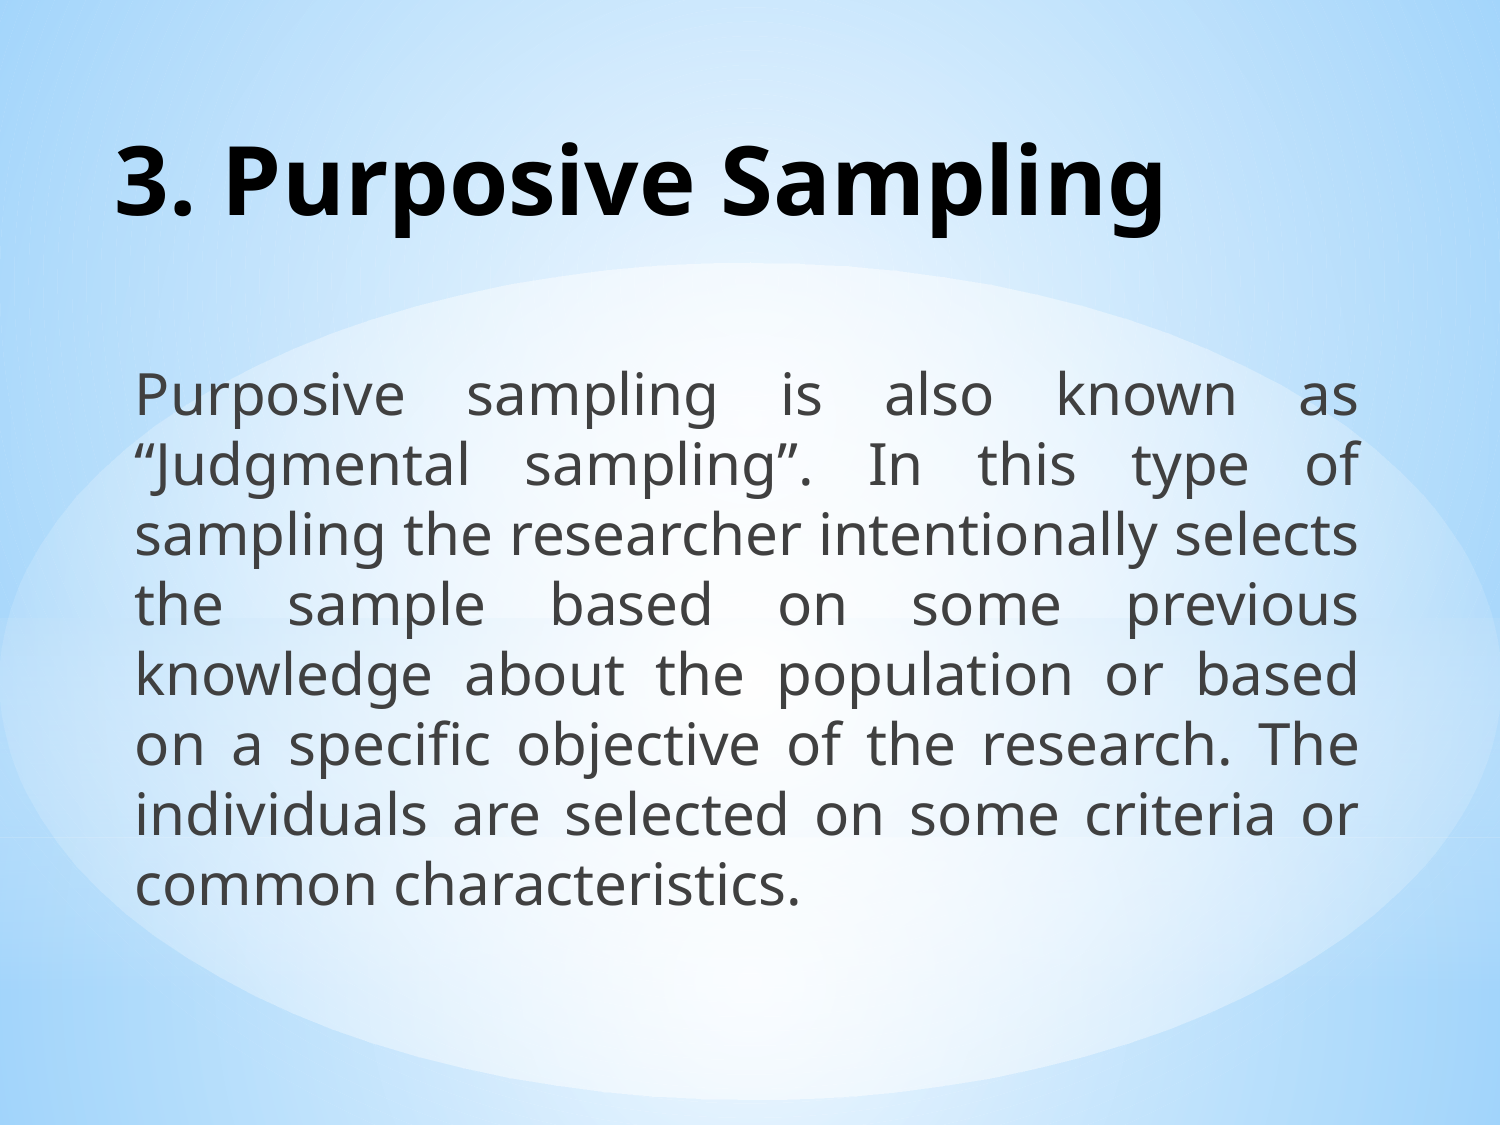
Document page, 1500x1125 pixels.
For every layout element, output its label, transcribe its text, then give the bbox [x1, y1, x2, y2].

title 3. Purposive Sampling [99, 112, 1375, 300]
list Purposive sampling is also known as “Judgmental sampling”. In this type of sampling the researcher intentionally selects the sample based on some previous knowledge about the population or based on a specific objective of the research. The individuals are selected on some criteria or common characteristics. [112, 350, 1375, 1050]
